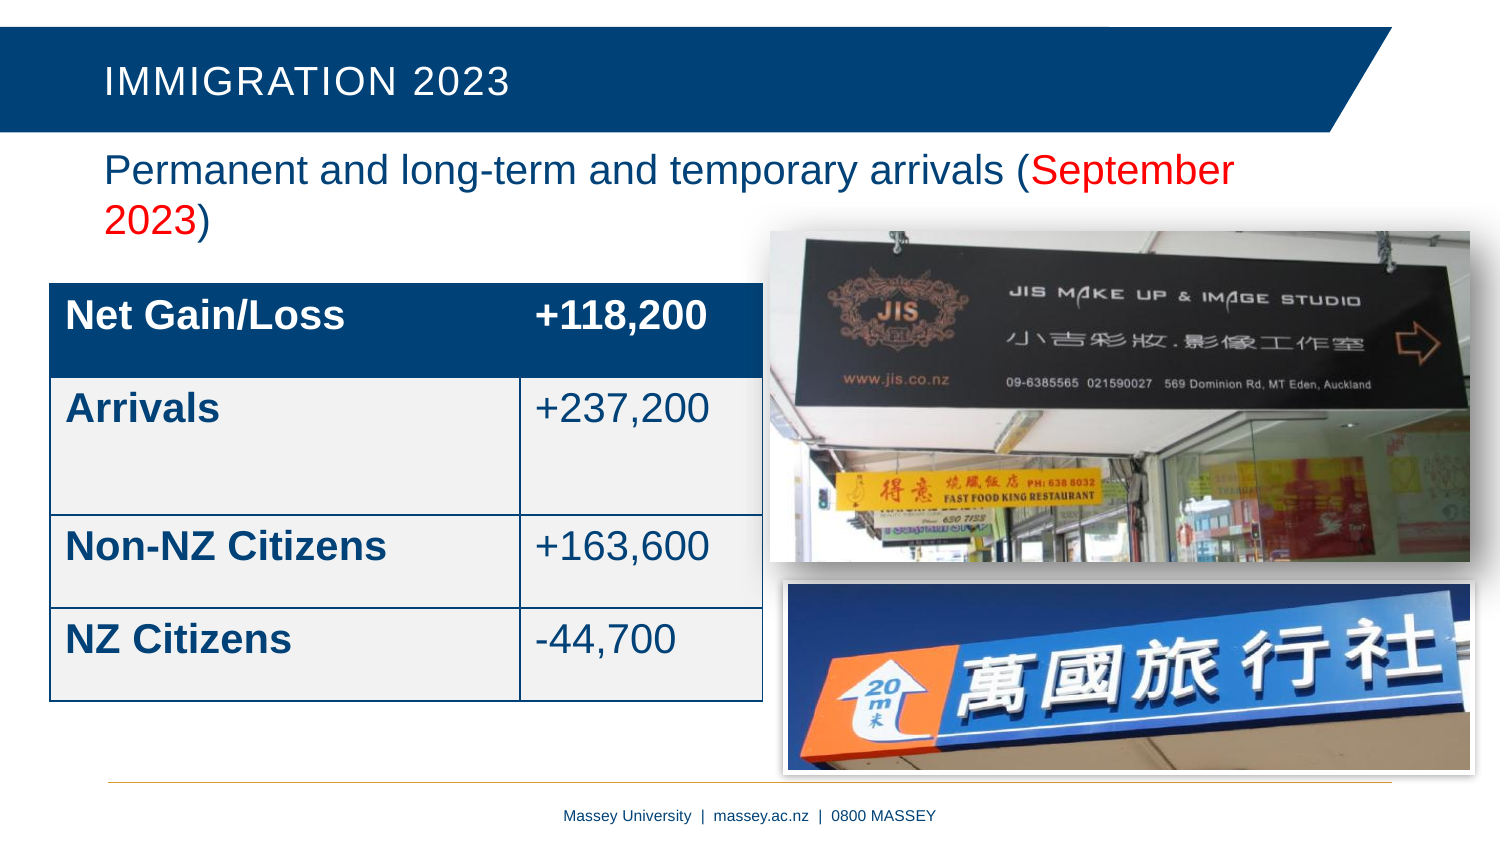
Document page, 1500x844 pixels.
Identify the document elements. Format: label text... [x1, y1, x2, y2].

table_cell Arrivals [51, 378, 519, 514]
list Permanent and long-term and temporary arrivals (September 2023) [104, 142, 1325, 244]
table_cell NZ Citizens [51, 609, 519, 700]
picture [770, 231, 1471, 563]
table_header +118,200 [521, 285, 752, 376]
table_cell +237,200 [521, 378, 752, 514]
table_header Net Gain/Loss [51, 285, 519, 376]
table_cell +163,600 [521, 516, 762, 607]
list Immigration 2023 [103, 54, 1388, 105]
table_cell Non-NZ Citizens [51, 516, 519, 607]
picture [787, 584, 1471, 771]
table_cell -44,700 [521, 609, 762, 700]
